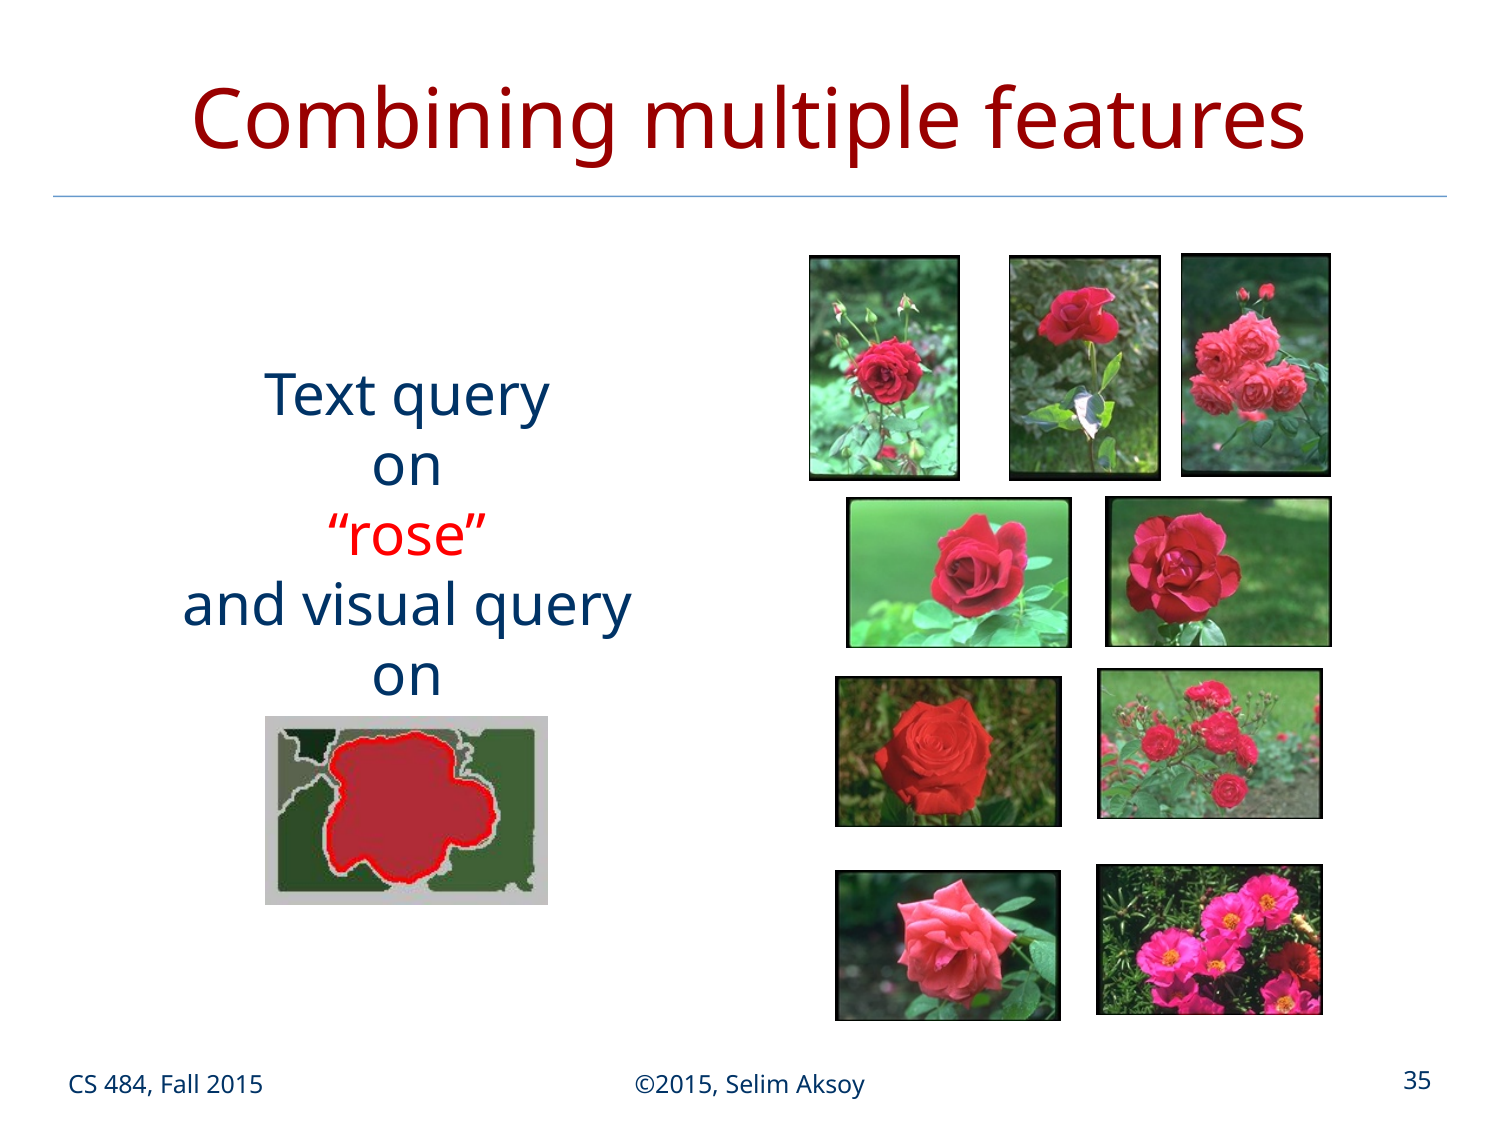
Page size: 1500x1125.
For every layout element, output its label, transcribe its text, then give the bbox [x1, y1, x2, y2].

slide_number 35 [1134, 1052, 1448, 1107]
title Combining multiple features [53, 31, 1447, 173]
slide_number CS 484, Fall 2015 [52, 1052, 366, 1107]
picture [835, 870, 1062, 1022]
picture [1096, 864, 1323, 1015]
footer ©2015, Selim Aksoy [511, 1052, 988, 1107]
picture [835, 676, 1062, 827]
picture [265, 716, 549, 906]
picture [1009, 255, 1161, 482]
picture [1180, 253, 1331, 478]
picture [808, 255, 960, 482]
picture [845, 496, 1072, 648]
picture [1096, 668, 1323, 819]
picture [1105, 496, 1332, 647]
text_box Text query on “rose” and visual query on [147, 350, 668, 715]
